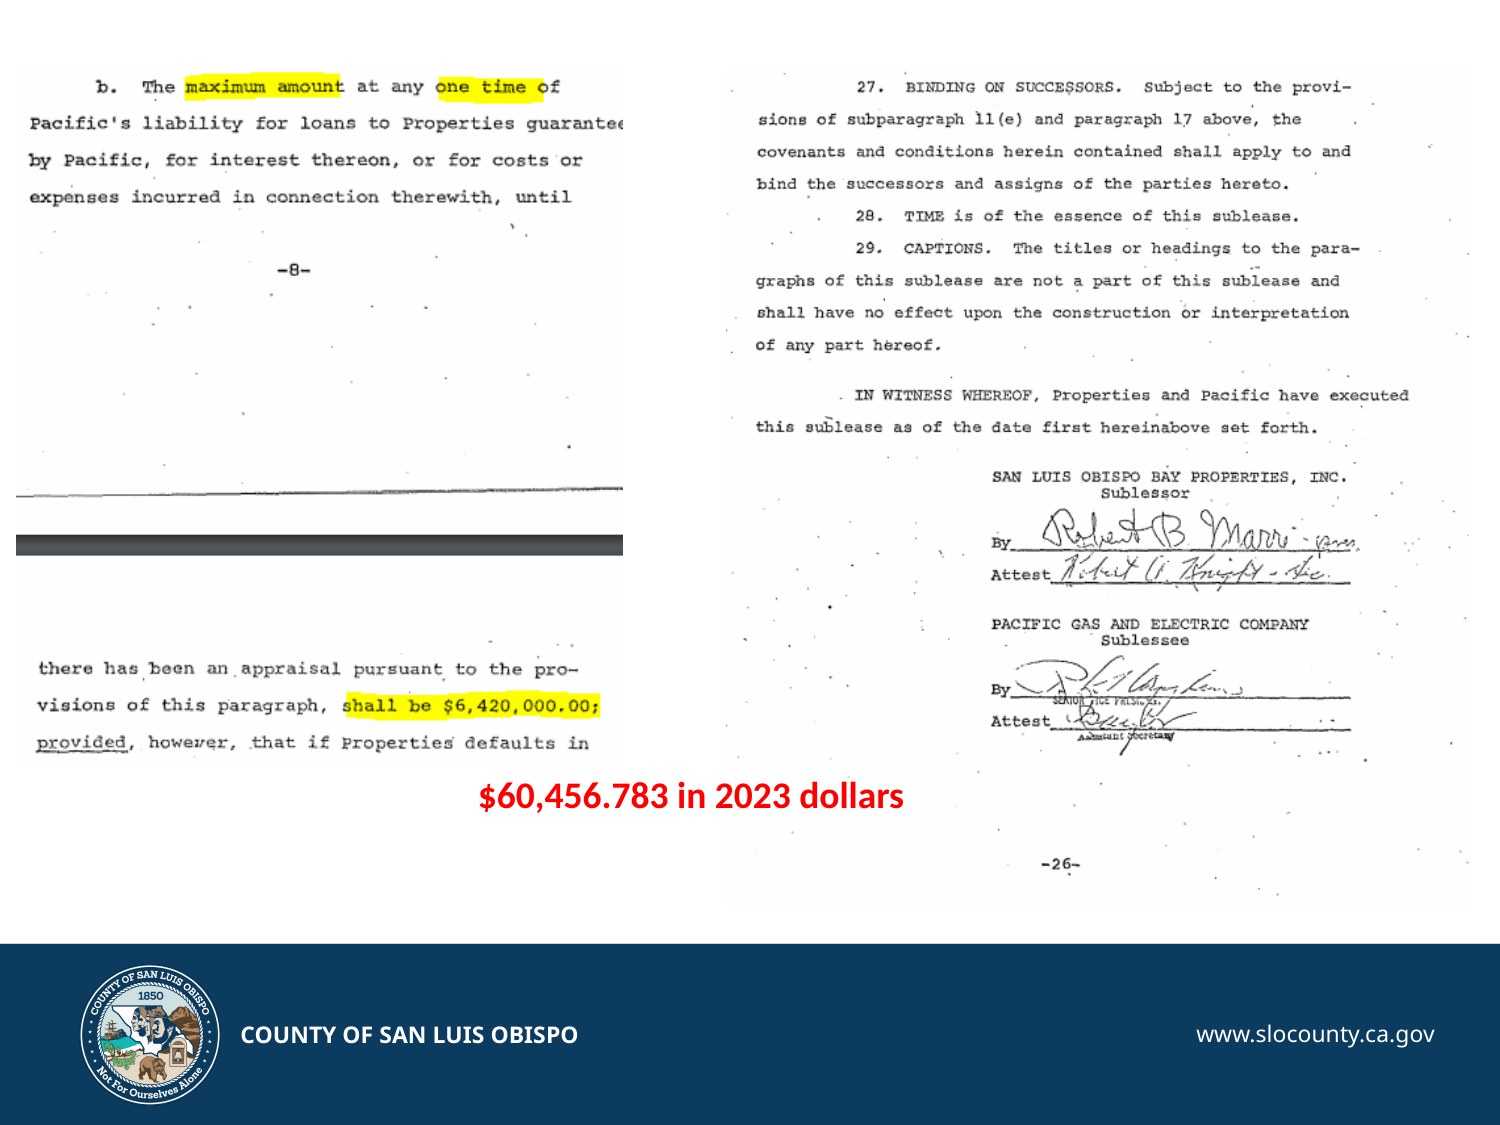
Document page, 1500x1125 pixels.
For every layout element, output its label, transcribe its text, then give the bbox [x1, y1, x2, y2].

picture [16, 68, 623, 764]
picture [79, 964, 221, 1106]
text_box $60,456.783 in 2023 dollars [463, 763, 726, 824]
picture [726, 68, 1469, 908]
